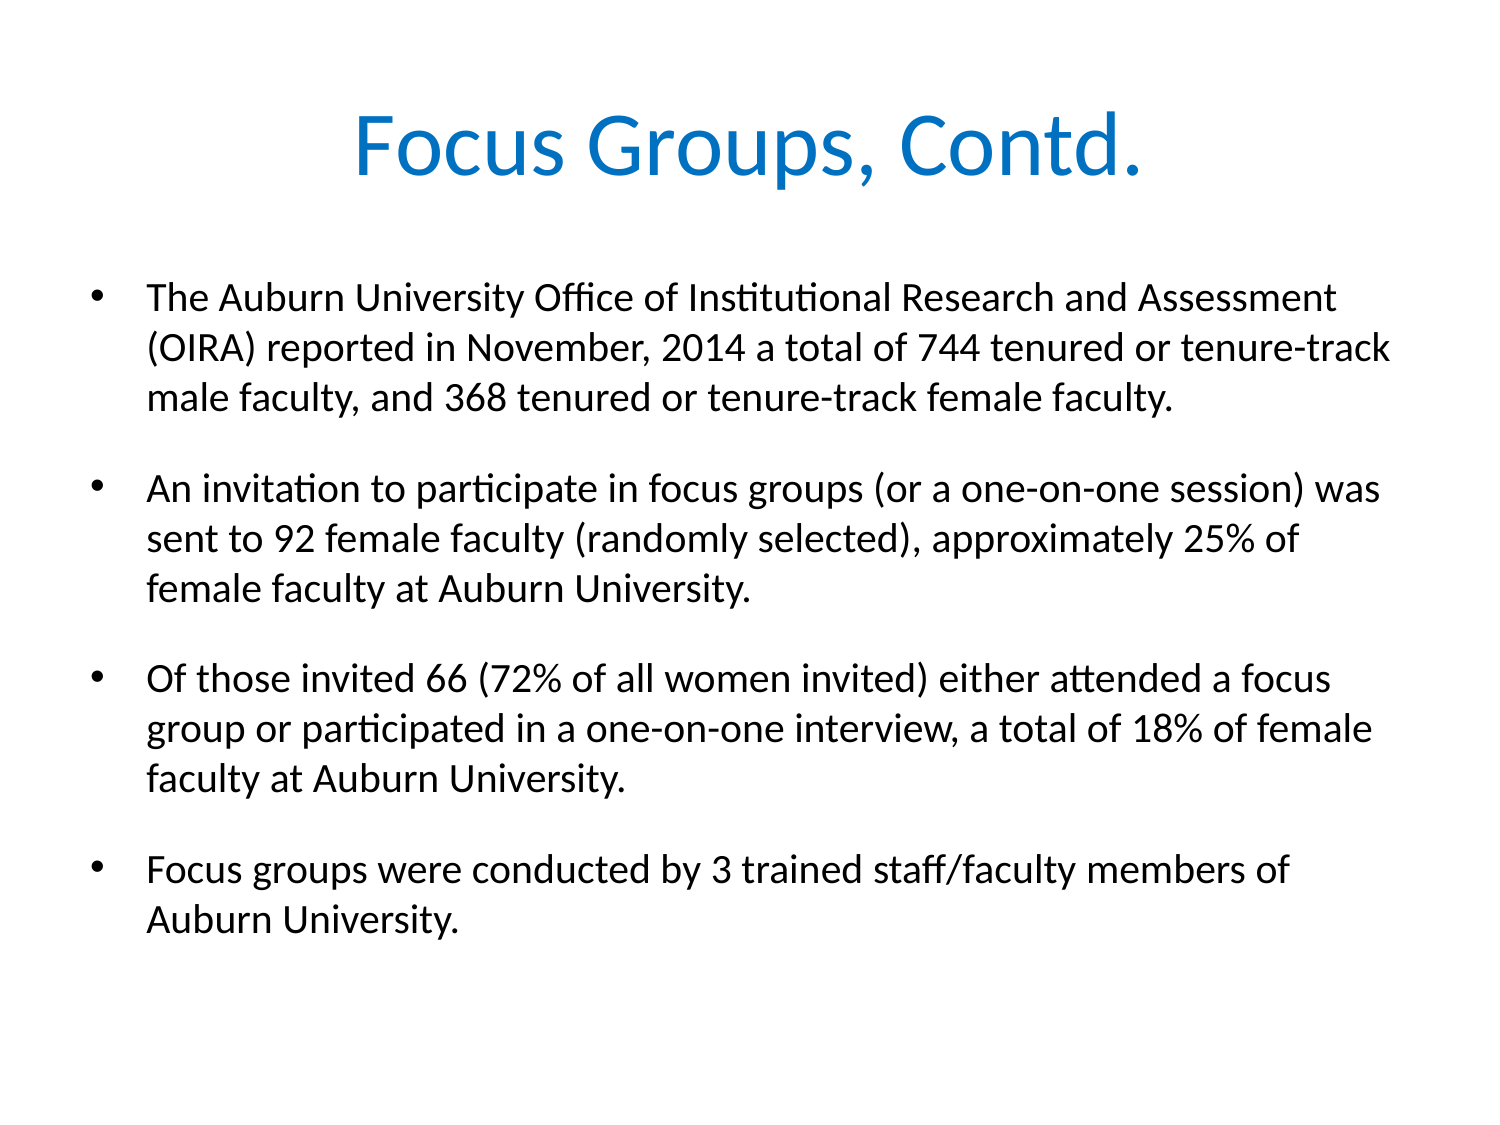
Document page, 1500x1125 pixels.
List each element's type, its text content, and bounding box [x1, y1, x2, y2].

list The Auburn University Office of Institutional Research and Assessment (OIRA) reported in November, 2014 a total of 744 tenured or tenure-track male faculty, and 368 tenured or tenure-track female faculty. An invitation to participate in focus groups (or a one-on-one session) was sent to 92 female faculty (randomly selected), approximately 25% of female faculty at Auburn University. Of those invited 66 (72% of all women invited) either attended a focus group or participated in a one-on-one interview, a total of 18% of female faculty at Auburn University. Focus groups were conducted by 3 trained staff/faculty members of Auburn University. [75, 262, 1425, 1005]
title Focus Groups, Contd. [75, 45, 1425, 233]
